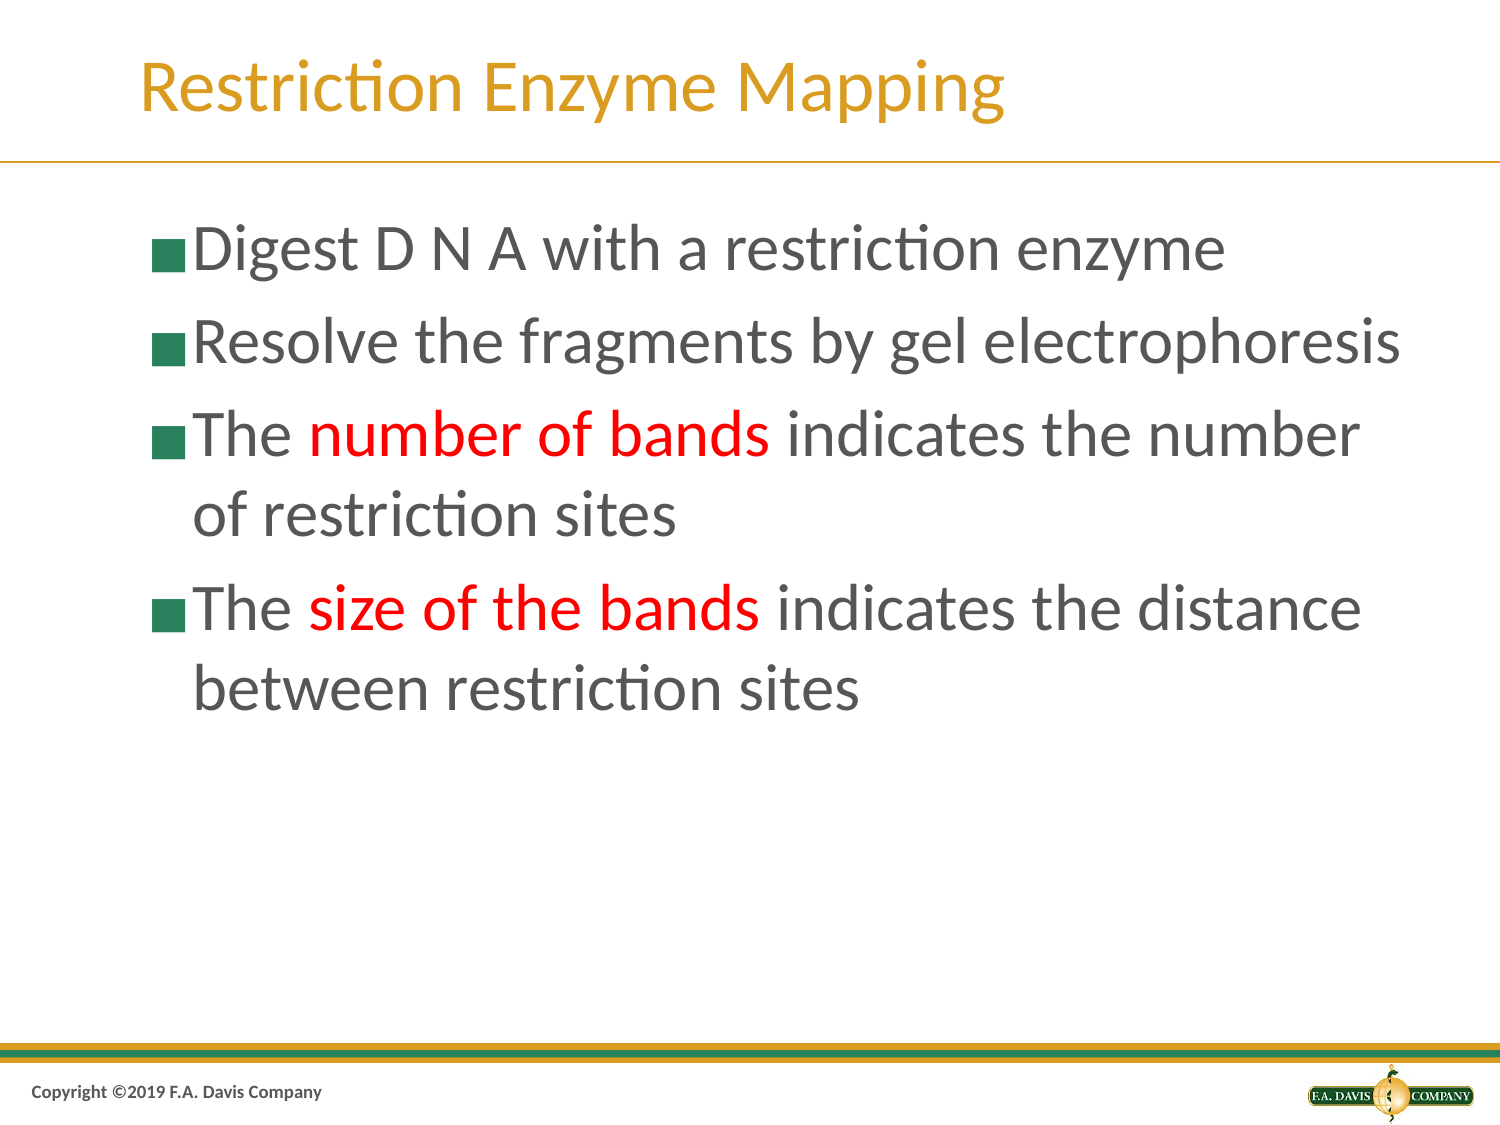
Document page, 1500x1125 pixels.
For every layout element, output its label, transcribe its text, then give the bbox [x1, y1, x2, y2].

list Digest D N A with a restriction enzyme Resolve the fragments by gel electrophoresis The number of bands indicates the number of restriction sites The size of the bands indicates the distance between restriction sites [75, 196, 1425, 864]
picture [0, 1058, 1500, 1063]
picture [1308, 1064, 1474, 1124]
picture [0, 1043, 1500, 1050]
title Restriction Enzyme Mapping [124, 0, 1475, 189]
